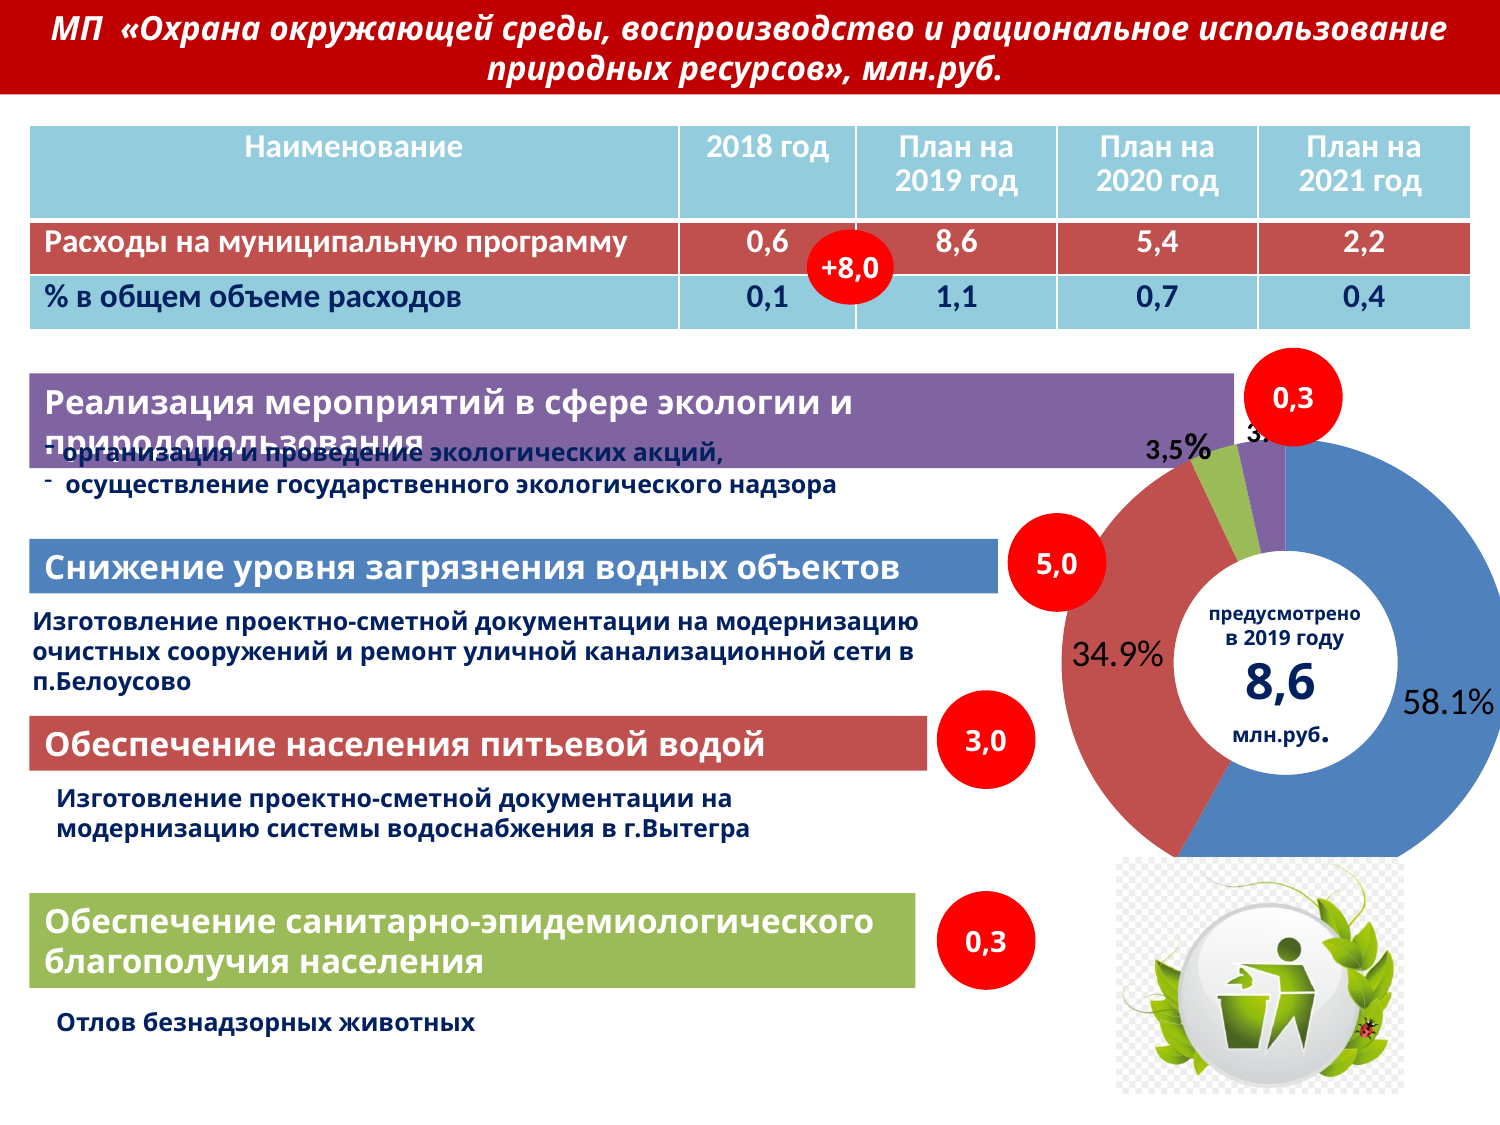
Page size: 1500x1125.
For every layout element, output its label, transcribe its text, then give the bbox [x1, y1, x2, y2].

text_box Отлов безнадзорных животных [41, 999, 939, 1045]
table_header Наименование [30, 126, 678, 218]
table_cell 2,2 [1259, 223, 1470, 274]
table_header 2018 год [680, 126, 855, 218]
text_box Изготовление проектно-сметной документации на модернизацию системы водоснабжения в г.Вытегра [41, 775, 939, 850]
text_box Обеспечение санитарно-эпидемиологического благополучия населения [29, 893, 916, 988]
table_cell 0,6 [680, 223, 855, 274]
text_box Снижение уровня загрязнения водных объектов [29, 538, 998, 594]
text_box 0,3 [936, 891, 1036, 990]
text_box 5,0 [1007, 516, 1040, 609]
text_box Реализация мероприятий в сфере экологии и природопользования [29, 373, 1235, 469]
table_header План на 2021 год [1259, 126, 1470, 218]
table_cell Расходы на муниципальную программу [30, 223, 678, 274]
text_box Изготовление проектно-сметной документации на модернизацию очистных сооружений и ремонт уличной канализационной сети в п.Белоусово [17, 597, 998, 703]
text_box Обеспечение населения питьевой водой [29, 715, 928, 771]
table_cell 8,6 [857, 223, 1056, 274]
table_cell 0,4 [1259, 276, 1470, 329]
table_cell % в общем объеме расходов [30, 276, 678, 329]
table_header План на 2019 год [857, 126, 1056, 218]
table_cell 1,1 [857, 276, 1056, 329]
text_box 3,0 [936, 690, 1036, 789]
text_box МП «Охрана окружающей среды, воспроизводство и рациональное использование природных ресурсов», млн.руб. [0, 0, 1500, 95]
chart [1045, 420, 1500, 906]
table_header План на 2020 год [1058, 126, 1257, 218]
table_cell 0,7 [1058, 276, 1257, 329]
text_box организация и проведение экологических акций, осуществление государственного экологического надзора [29, 420, 1010, 506]
table_cell 5,4 [1058, 223, 1257, 274]
table_cell 0,1 [680, 276, 855, 329]
text_box 0,3 [1243, 347, 1343, 419]
picture [1115, 857, 1404, 1095]
text_box +8,0 [806, 229, 894, 305]
